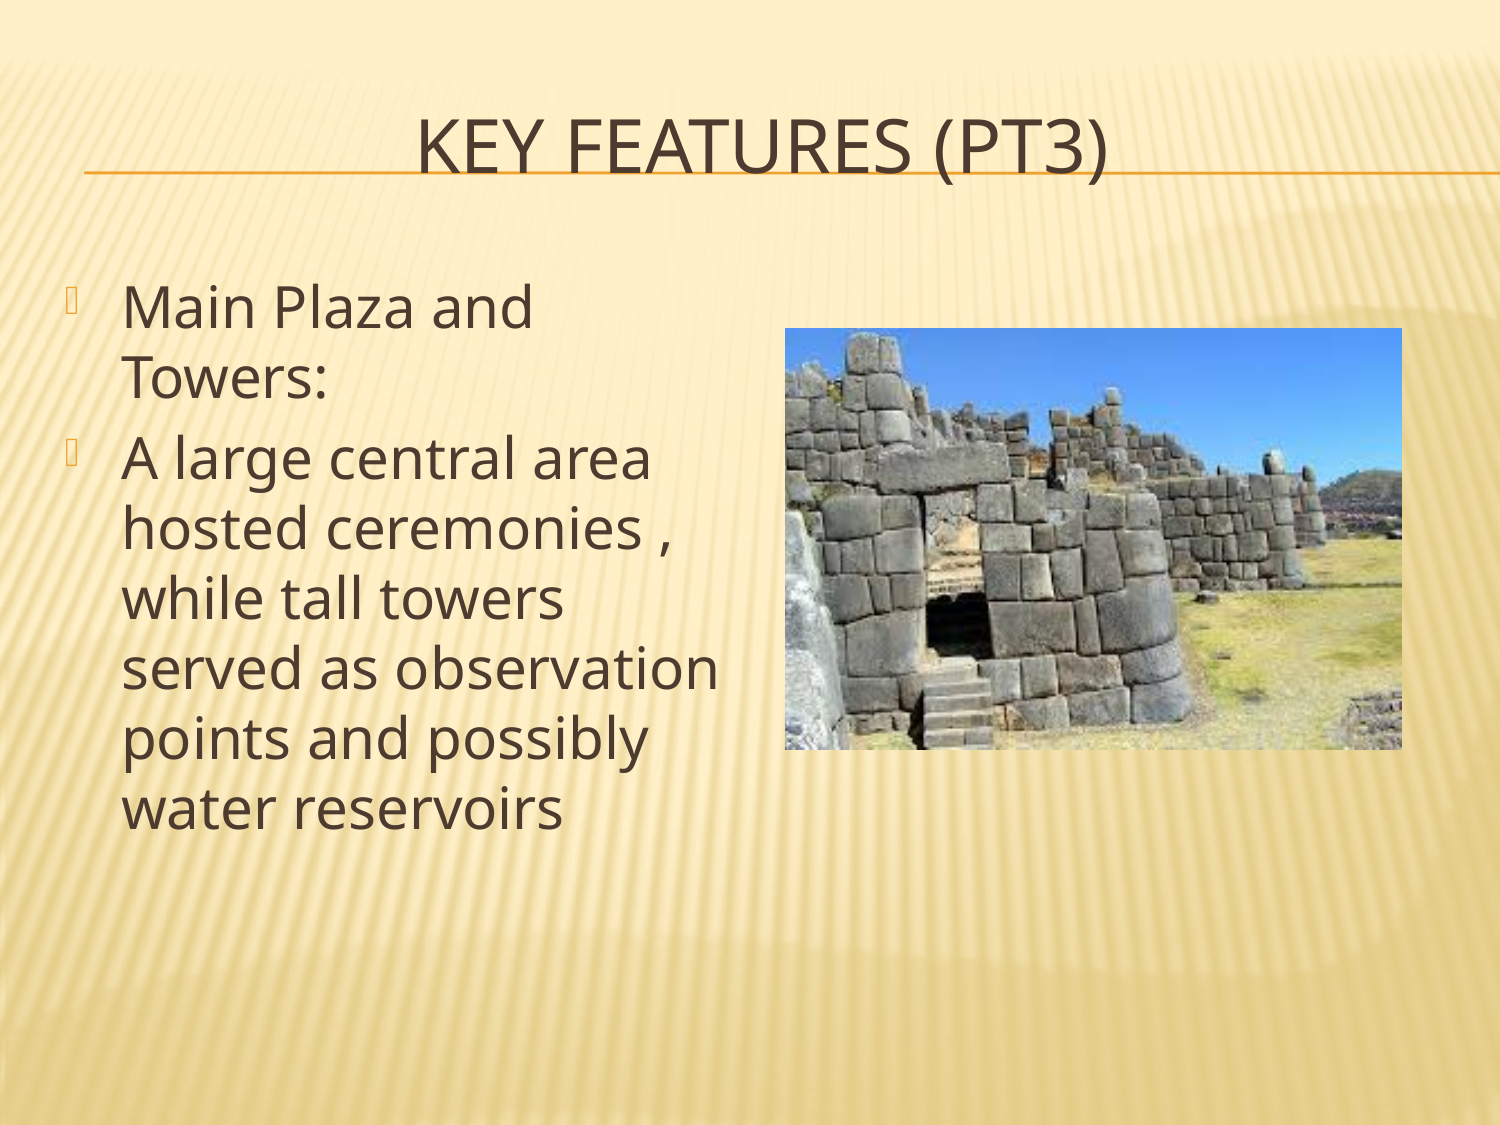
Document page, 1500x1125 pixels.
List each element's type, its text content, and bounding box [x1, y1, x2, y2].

list Main Plaza and Towers: A large central area hosted ceremonies , while tall towers served as observation points and possibly water reservoirs [50, 262, 738, 1038]
title Key features (pt3) [49, 75, 1475, 213]
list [784, 327, 1402, 751]
